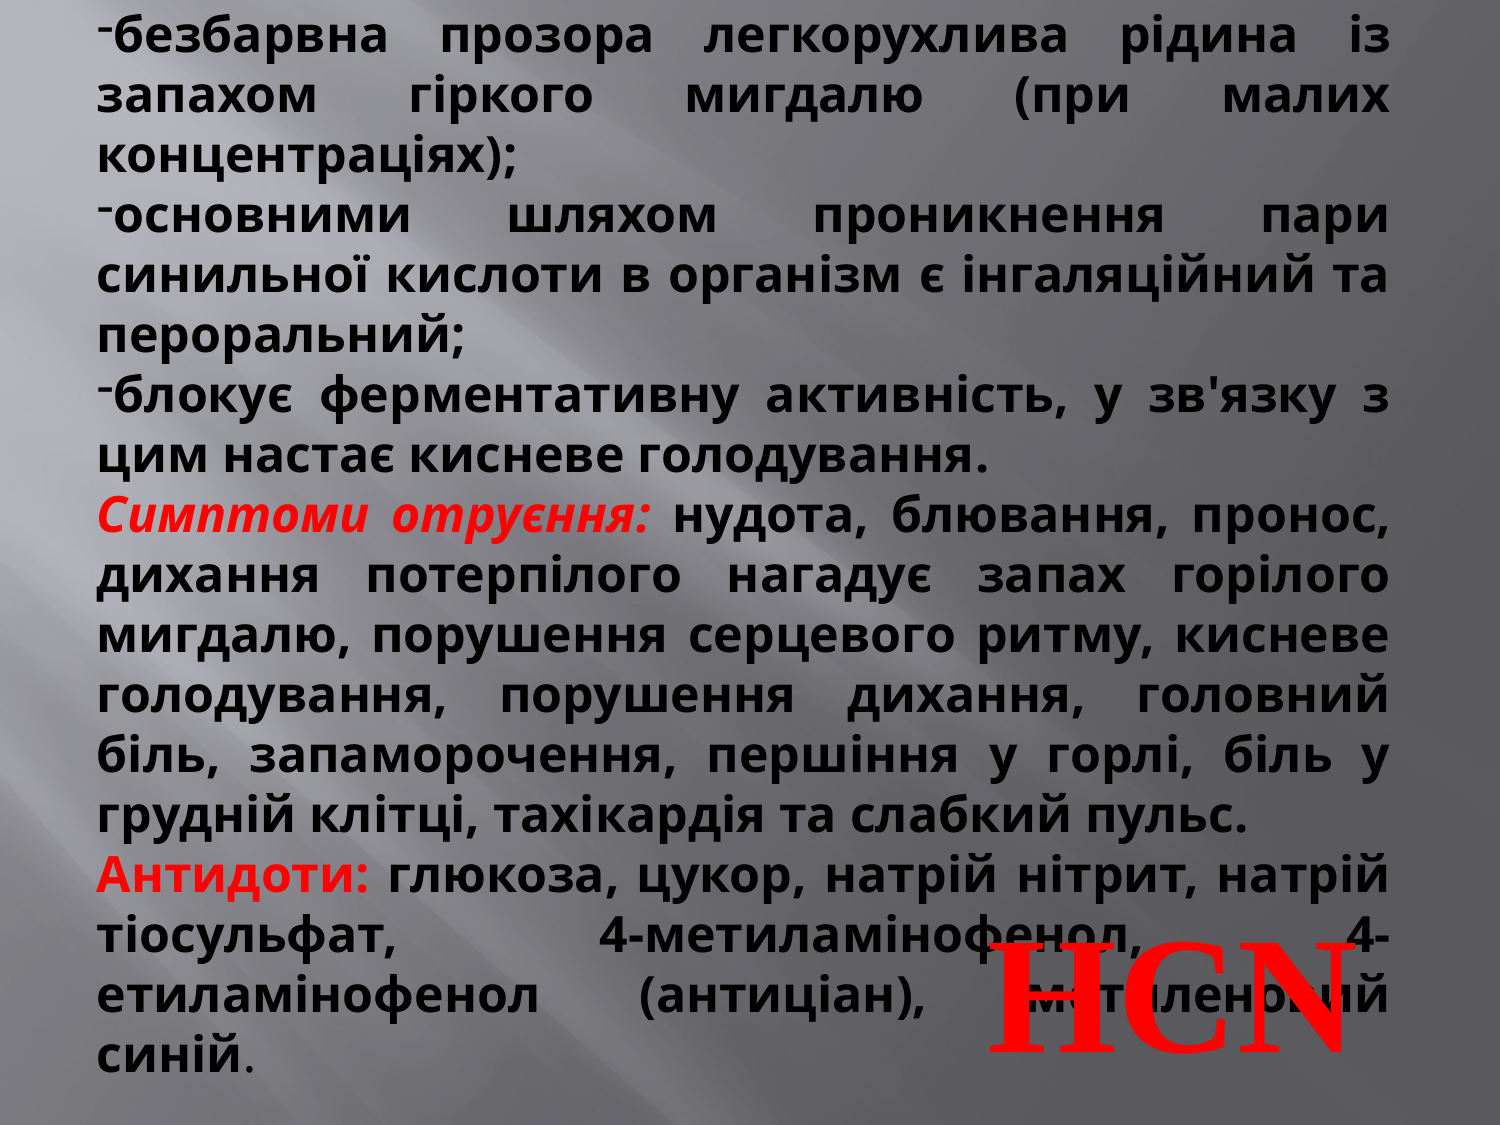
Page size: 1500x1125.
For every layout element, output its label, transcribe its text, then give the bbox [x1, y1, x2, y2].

text_box СИНИЛЬНА КИСЛОТА безбарвна прозора легкорухлива рідина із запахом гіркого мигдалю (при малих концентраціях); основними шляхом проникнення пари синильної кислоти в організм є інгаляційний та пероральний; блокує ферментативну активність, у зв'язку з цим настає кисневе голодування. Симптоми отруєння: нудота, блювання, пронос, дихання потерпілого нагадує запах горілого мигдалю, порушення серцевого ритму, кисневе голодування, порушення дихання, головний біль, запаморочення, першіння у горлі, біль у грудній клітці, тахікардія та слабкий пульс. Антидоти: глюкоза, цукор, натрій нітрит, натрій тіосульфат, 4-метиламінофенол, 4-етиламінофенол (антиціан), метиленовий синій. [81, 0, 1407, 1090]
text_box НCN [972, 878, 1418, 1094]
